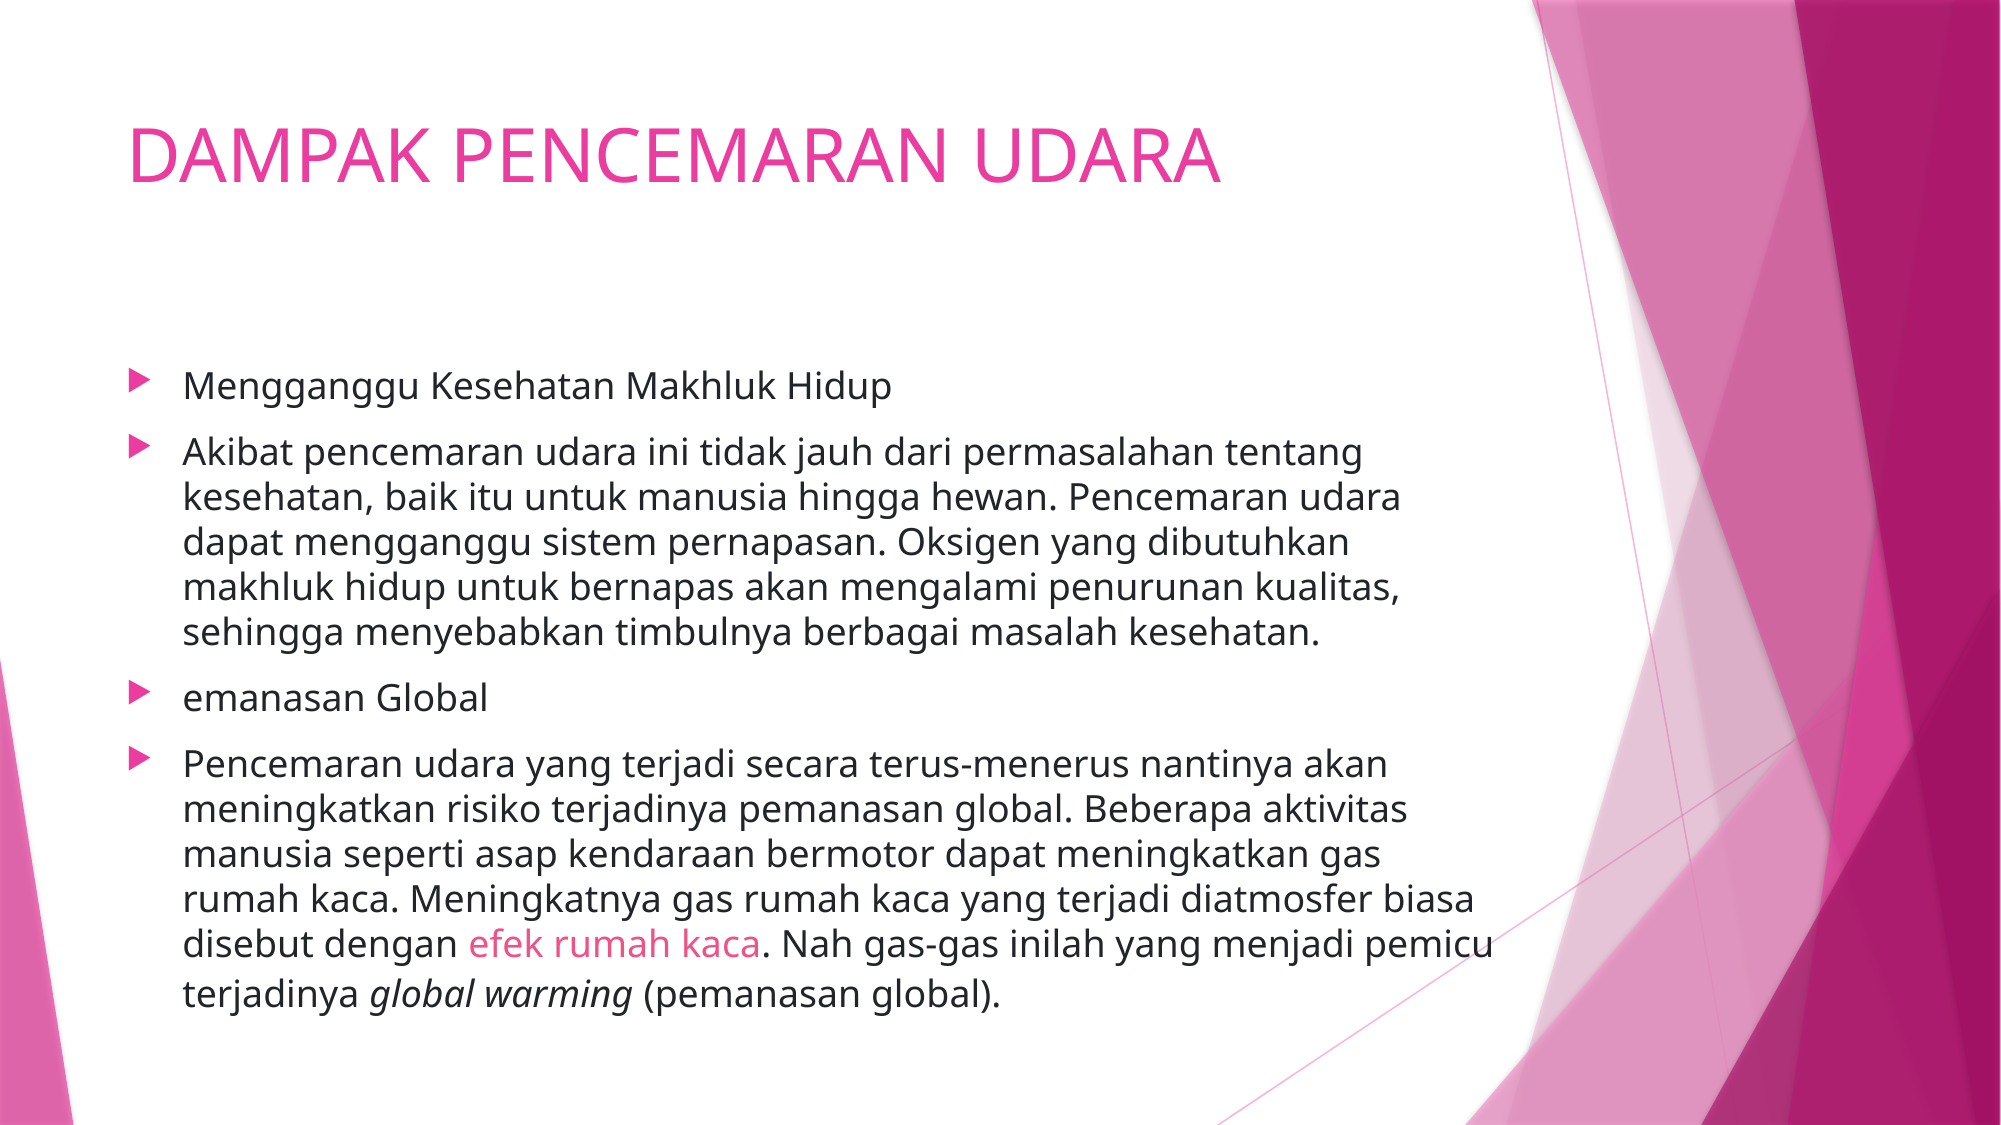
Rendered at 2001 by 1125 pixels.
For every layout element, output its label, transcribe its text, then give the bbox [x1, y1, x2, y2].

list Mengganggu Kesehatan Makhluk Hidup Akibat pencemaran udara ini tidak jauh dari permasalahan tentang kesehatan, baik itu untuk manusia hingga hewan. Pencemaran udara dapat mengganggu sistem pernapasan. Oksigen yang dibutuhkan makhluk hidup untuk bernapas akan mengalami penurunan kualitas, sehingga menyebabkan timbulnya berbagai masalah kesehatan. emanasan Global Pencemaran udara yang terjadi secara terus-menerus nantinya akan meningkatkan risiko terjadinya pemanasan global. Beberapa aktivitas manusia seperti asap kendaraan bermotor dapat meningkatkan gas rumah kaca. Meningkatnya gas rumah kaca yang terjadi diatmosfer biasa disebut dengan efek rumah kaca. Nah gas-gas inilah yang menjadi pemicu terjadinya global warming (pemanasan global). [111, 354, 1522, 992]
title DAMPAK PENCEMARAN UDARA [111, 99, 1522, 317]
